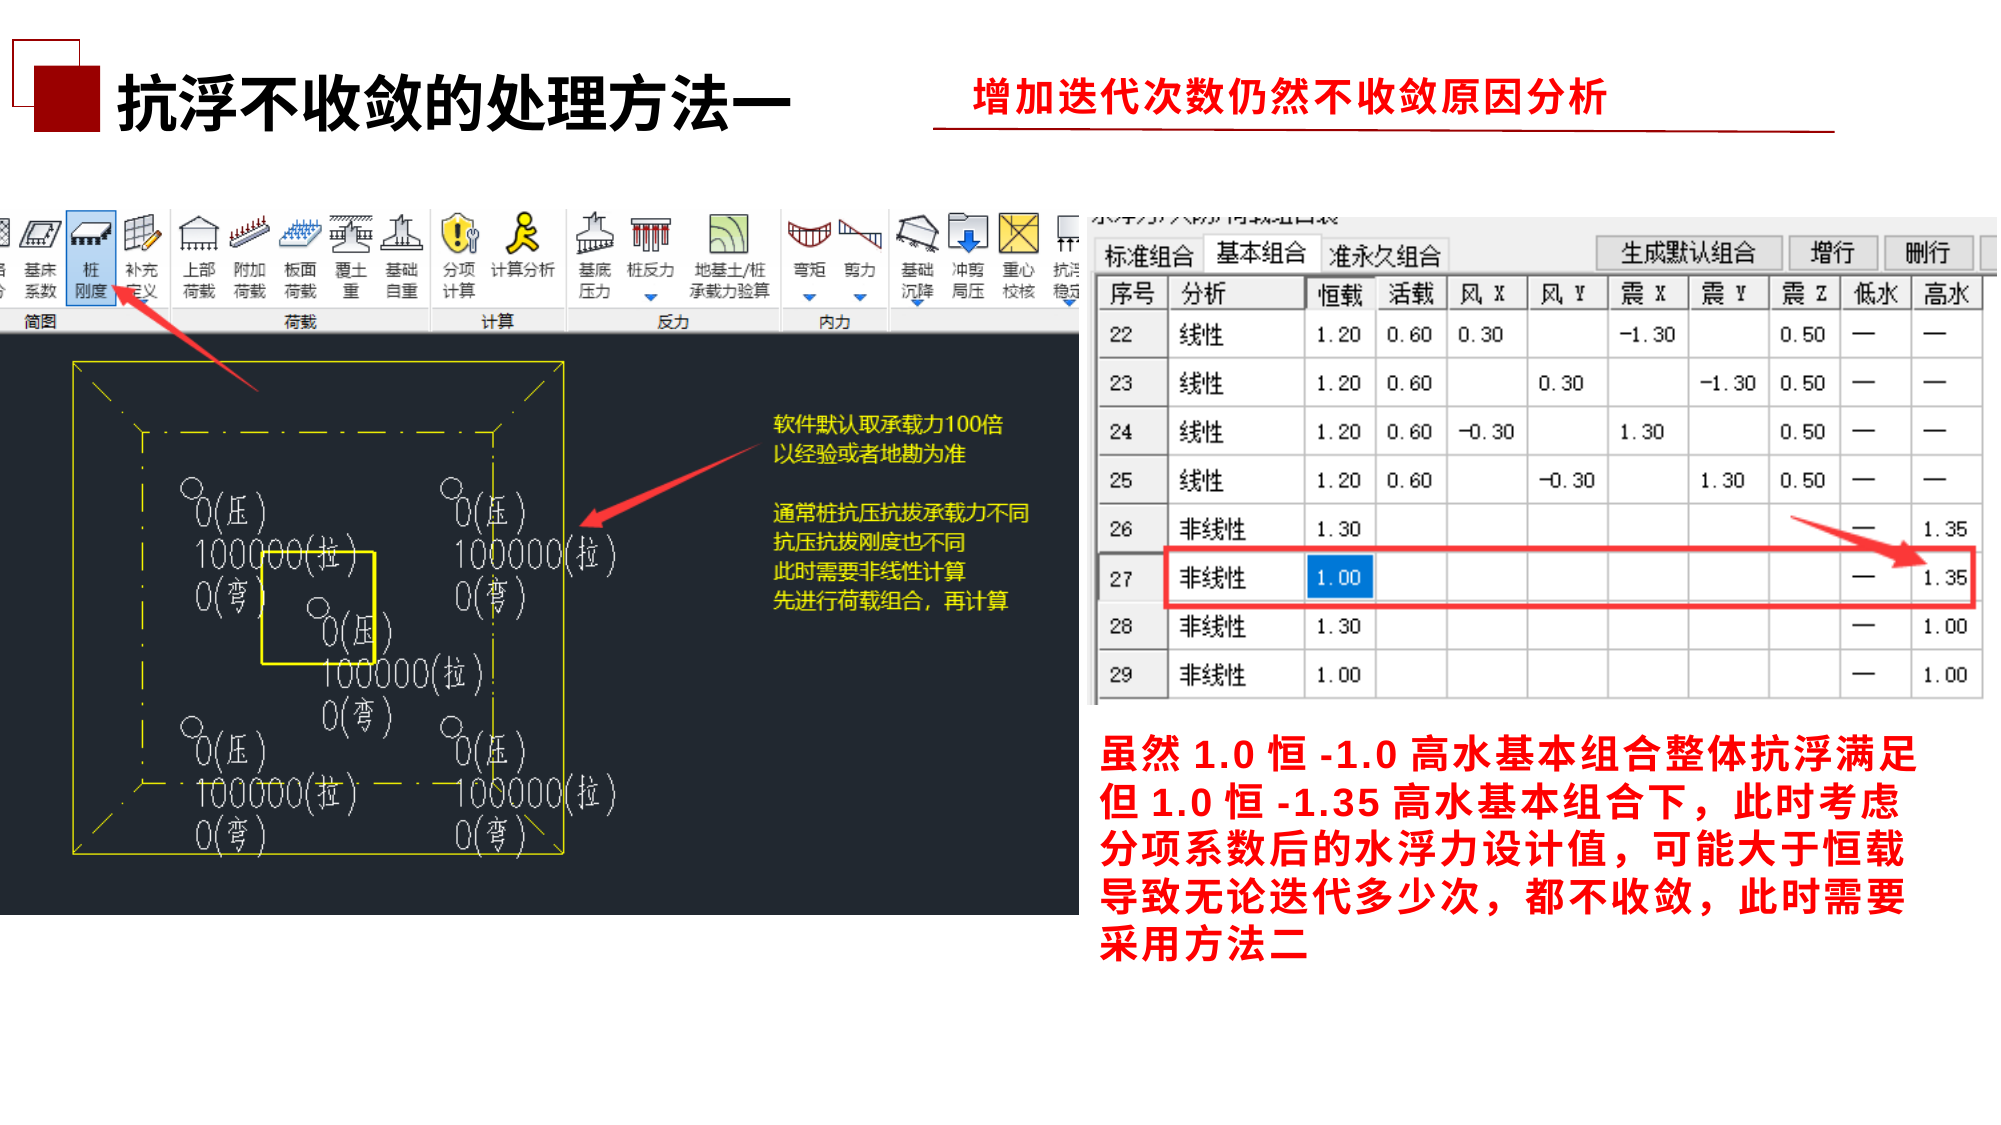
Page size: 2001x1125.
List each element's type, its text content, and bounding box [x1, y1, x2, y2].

picture [0, 209, 1079, 915]
text_box [33, 65, 100, 133]
text_box 虽然1.0恒-1.0高水基本组合整体抗浮满足 但1.0恒-1.35高水基本组合下，此时考虑 分项系数后的水浮力设计值，可能大于恒载 导致无论迭代多少次，都不收敛，此时需要 采用方法二 [1084, 721, 1934, 974]
text_box 抗浮不收敛的处理方法一 [100, 65, 1146, 148]
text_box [933, 128, 1835, 132]
picture [1087, 216, 1997, 705]
text_box [12, 39, 80, 107]
text_box 增加迭代次数仍然不收敛原因分析 [958, 64, 1625, 128]
